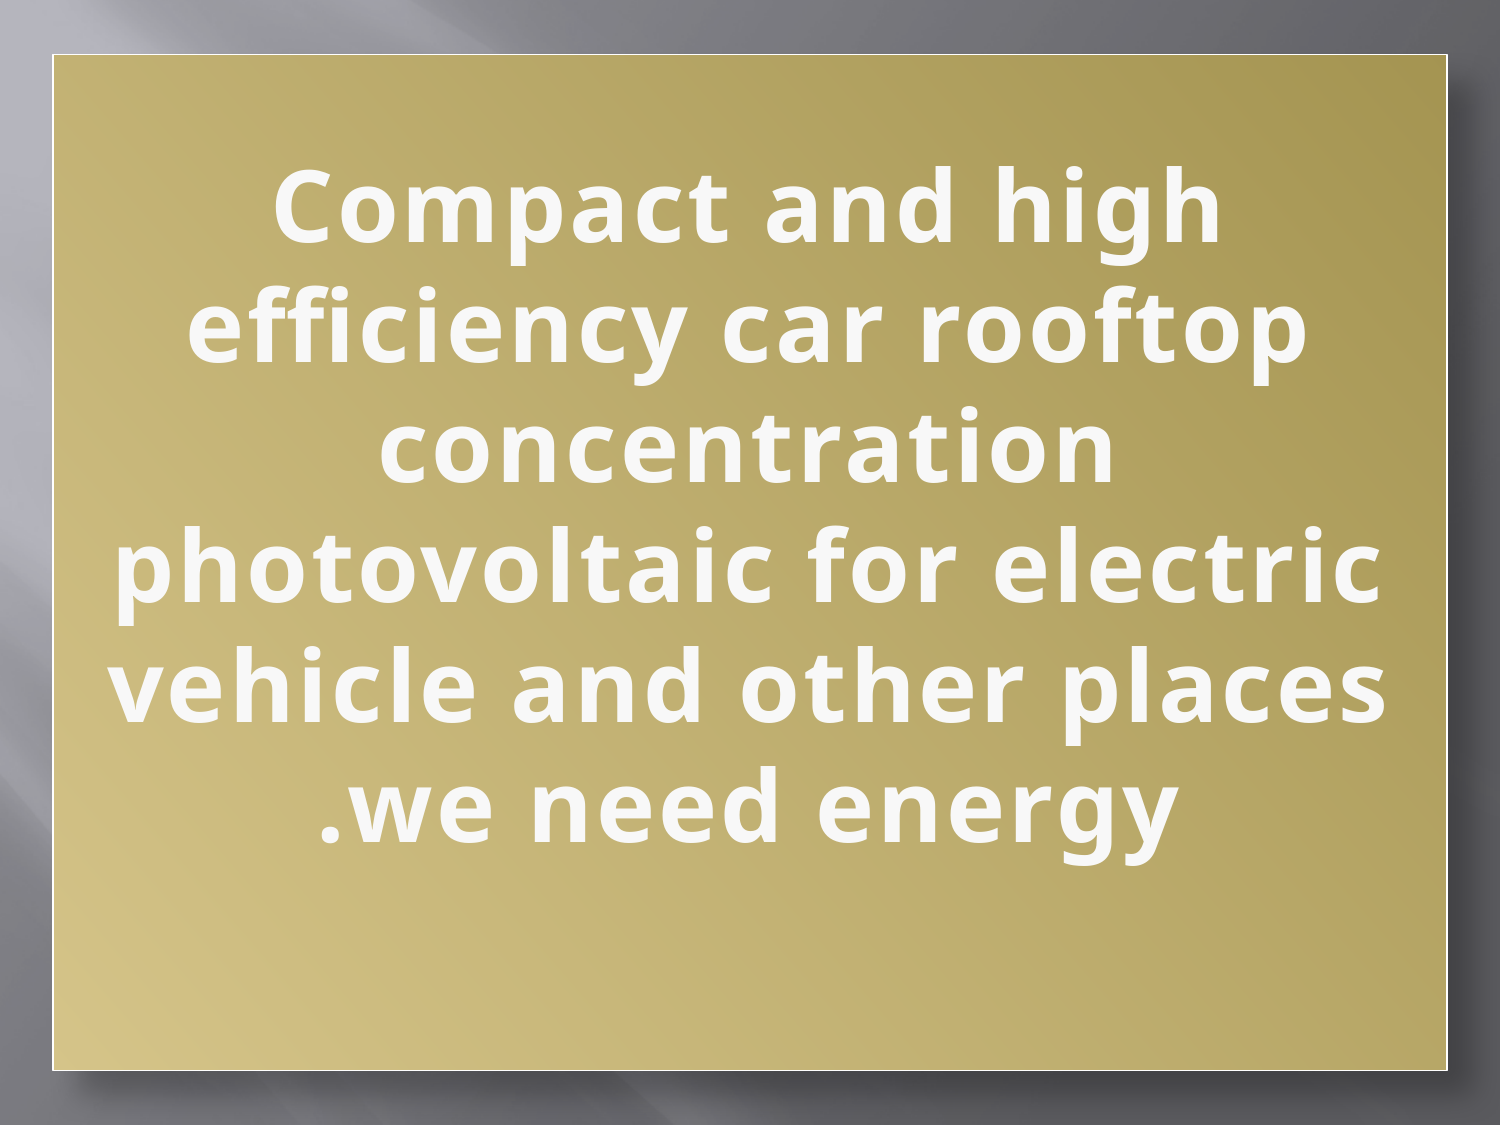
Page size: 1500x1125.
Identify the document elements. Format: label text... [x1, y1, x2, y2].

title Compact and high efficiency car rooftop concentration photovoltaic for electric vehicle and other places we need energy. [52, 54, 1448, 1071]
